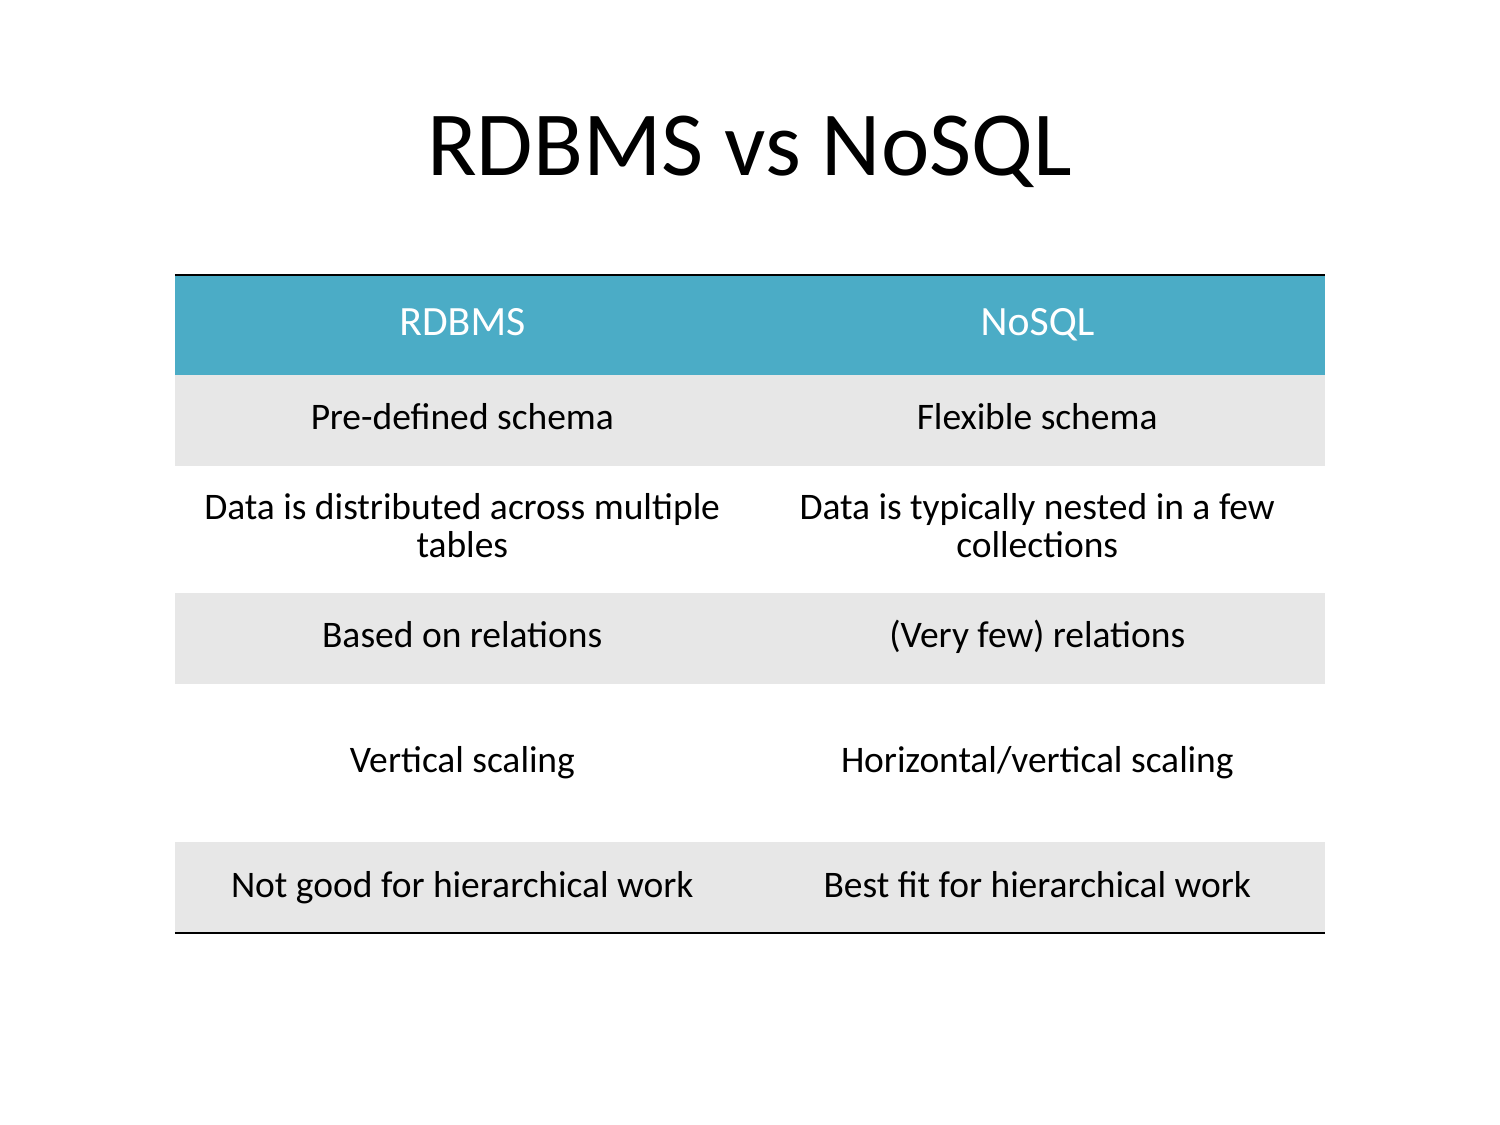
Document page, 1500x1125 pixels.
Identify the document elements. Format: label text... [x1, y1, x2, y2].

table_cell Horizontal/vertical scaling [750, 684, 1325, 842]
table_header RDBMS [175, 276, 750, 375]
table_cell Flexible schema [750, 375, 1325, 466]
table_cell Data is distributed across multiple tables [175, 466, 750, 593]
table_cell Pre-defined schema [175, 375, 750, 466]
title RDBMS vs NoSQL [75, 45, 1425, 233]
table_cell Data is typically nested in a few collections [750, 466, 1325, 593]
table_cell Vertical scaling [175, 684, 750, 842]
table_cell Best fit for hierarchical work [750, 842, 1325, 932]
table_cell Based on relations [175, 593, 750, 684]
table_header NoSQL [750, 276, 1325, 375]
table_cell (Very few) relations [750, 593, 1325, 684]
table_cell Not good for hierarchical work [175, 842, 750, 932]
